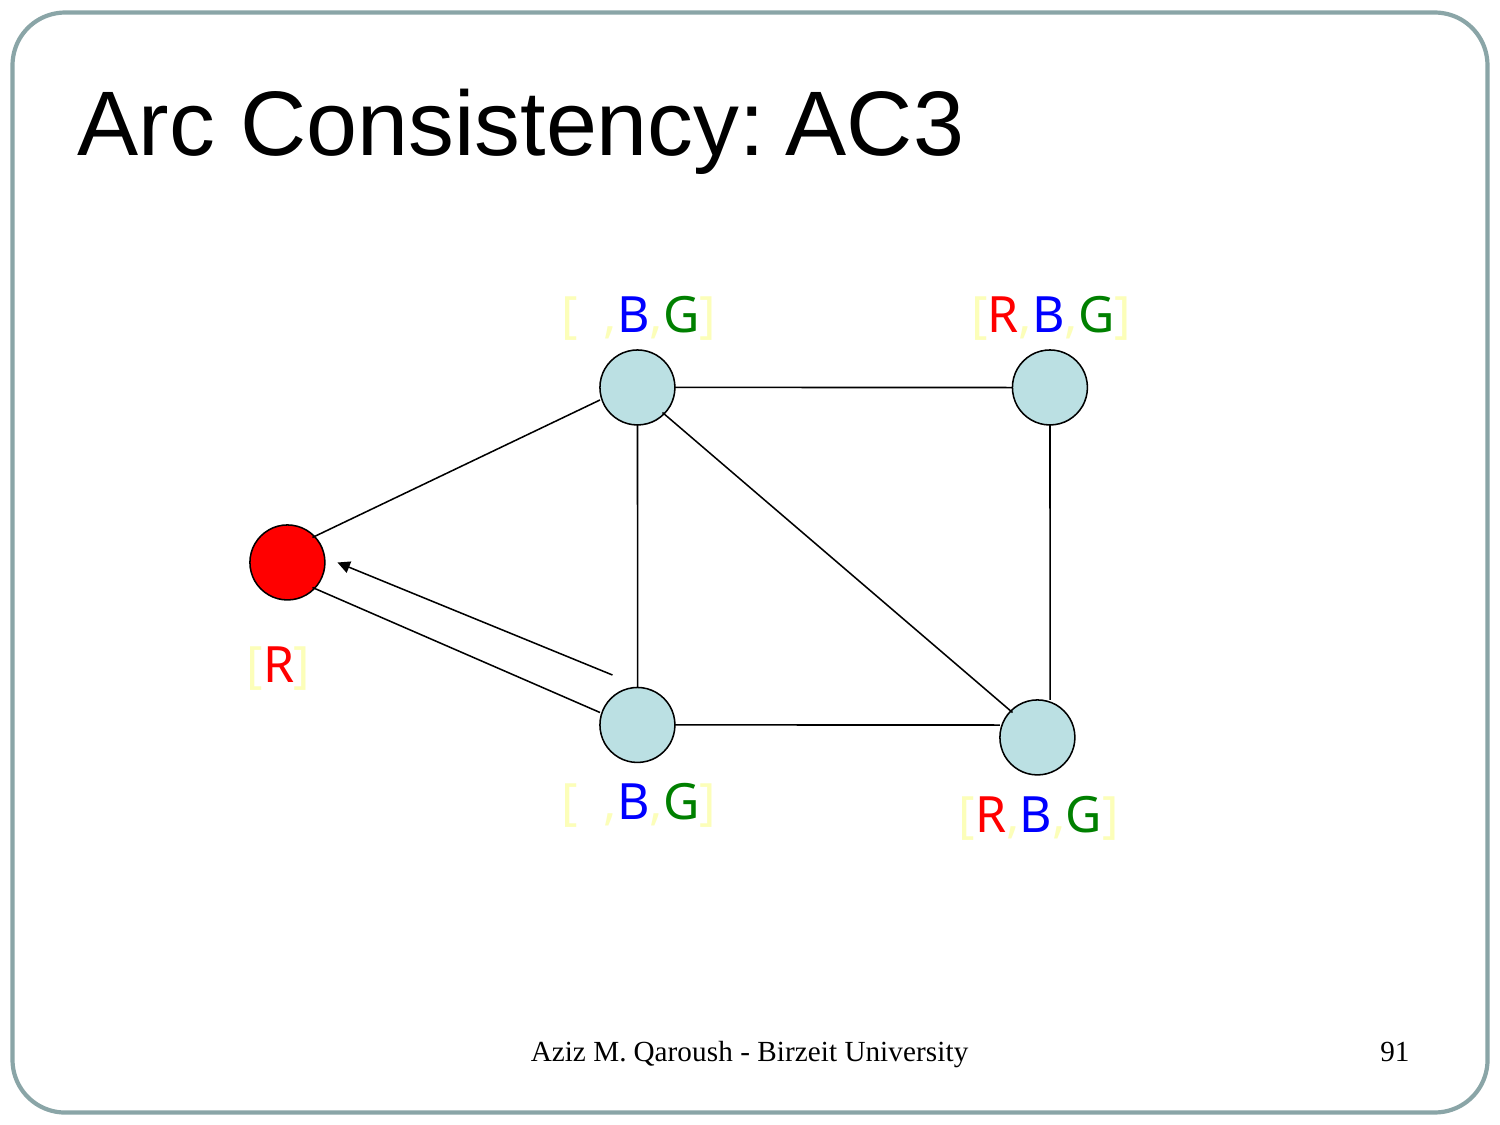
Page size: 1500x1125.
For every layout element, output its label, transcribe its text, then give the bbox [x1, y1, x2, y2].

text_box [ ,B,G] [547, 274, 730, 350]
text_box [337, 561, 613, 676]
text_box [999, 699, 1075, 774]
text_box [599, 350, 675, 425]
text_box [R] [231, 624, 326, 700]
title Arc Consistency: AC3 [62, 24, 1413, 213]
text_box [R,B,G] [957, 274, 1145, 350]
text_box [1012, 350, 1088, 425]
text_box [249, 524, 325, 600]
slide_number 91 [1074, 1024, 1426, 1103]
footer Aziz M. Qaroush - Birzeit University [512, 1024, 988, 1103]
text_box [599, 687, 675, 762]
text_box [R,B,G] [945, 774, 1132, 850]
text_box [ ,B,G] [547, 762, 730, 838]
